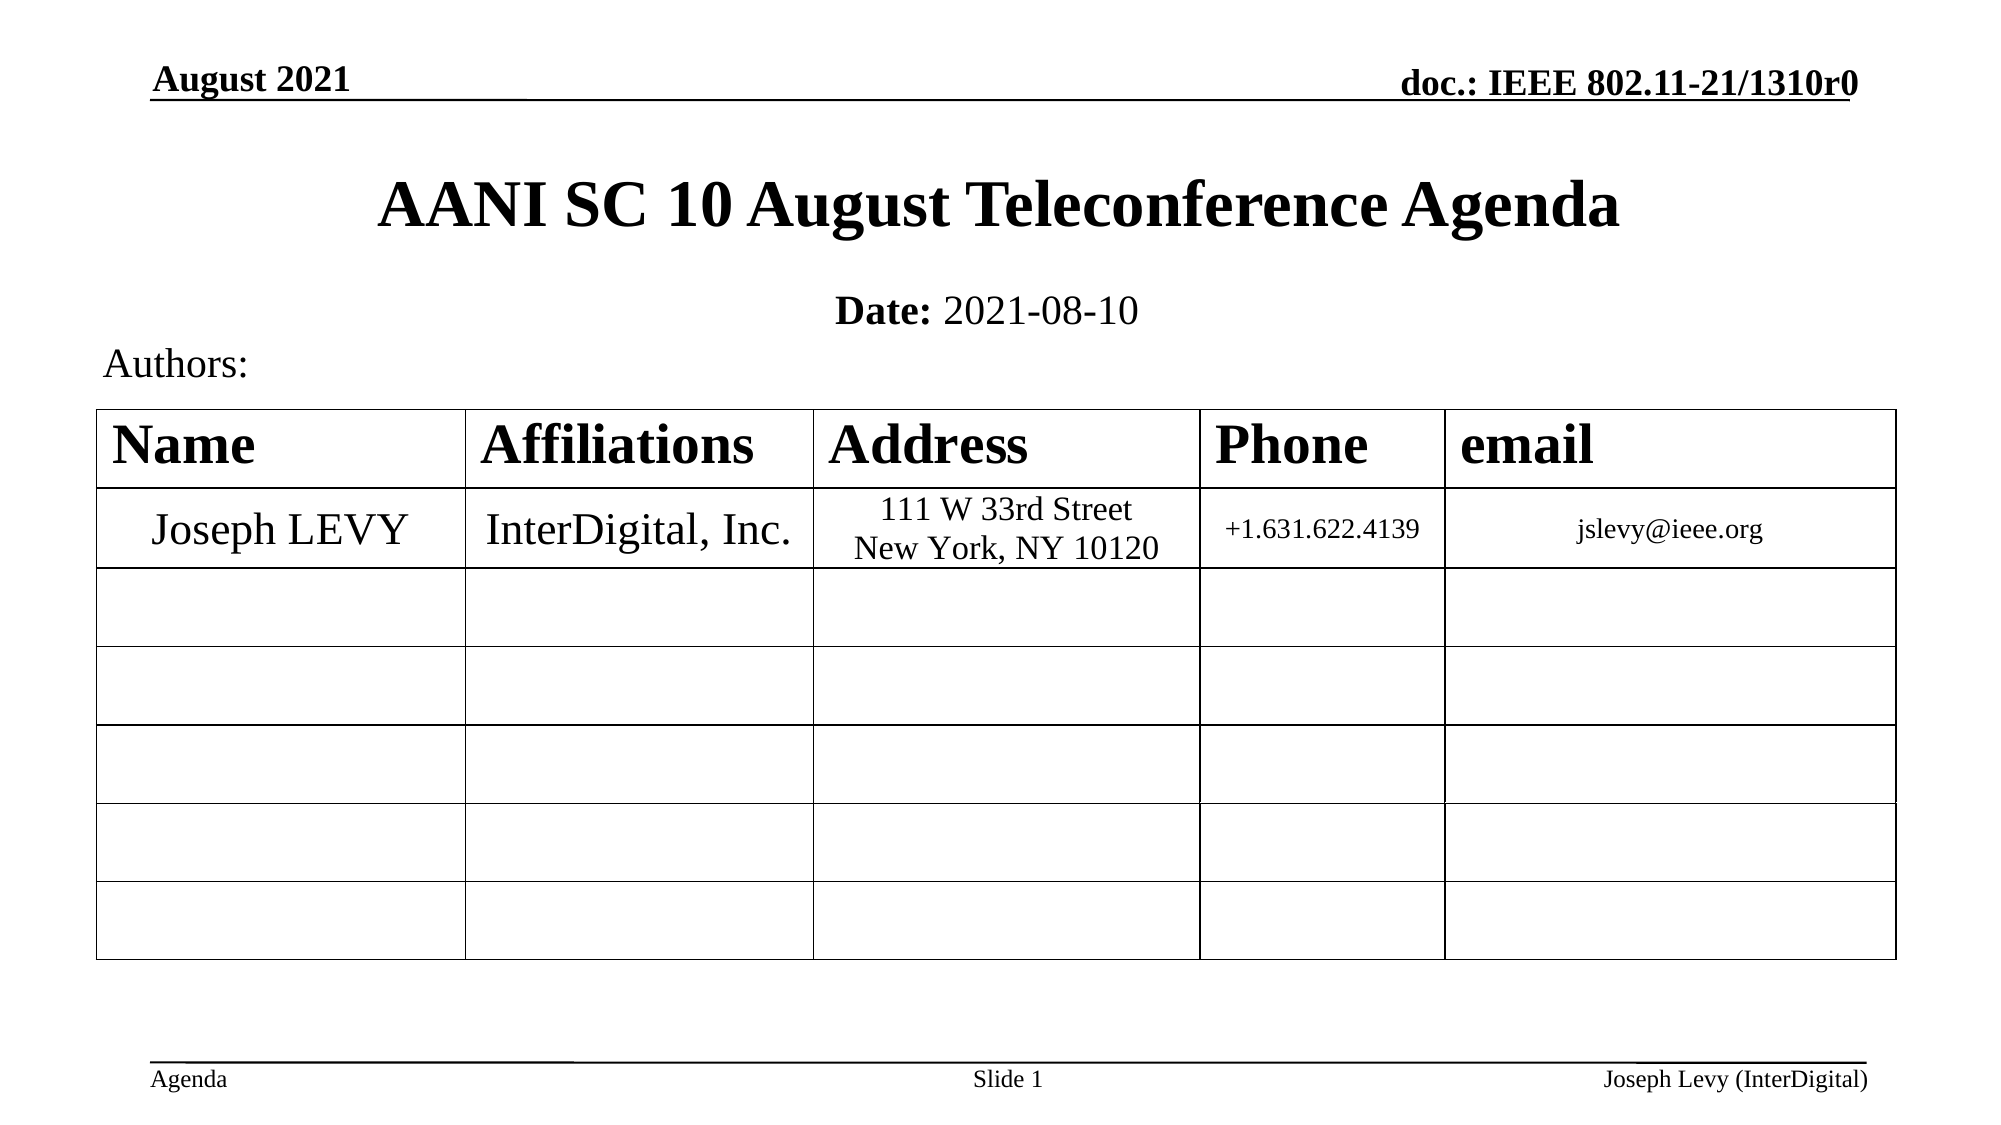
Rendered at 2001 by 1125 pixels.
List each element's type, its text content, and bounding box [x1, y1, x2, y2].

list Date: 2021-08-10 [137, 274, 1838, 338]
slide_number Slide 1 [950, 1063, 1067, 1123]
title AANI SC 10 August Teleconference Agenda [149, 112, 1850, 288]
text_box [74, 408, 1936, 1052]
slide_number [152, 54, 563, 100]
text_box Authors: [87, 328, 325, 392]
footer Joseph Levy (InterDigital) [1171, 1063, 1869, 1093]
